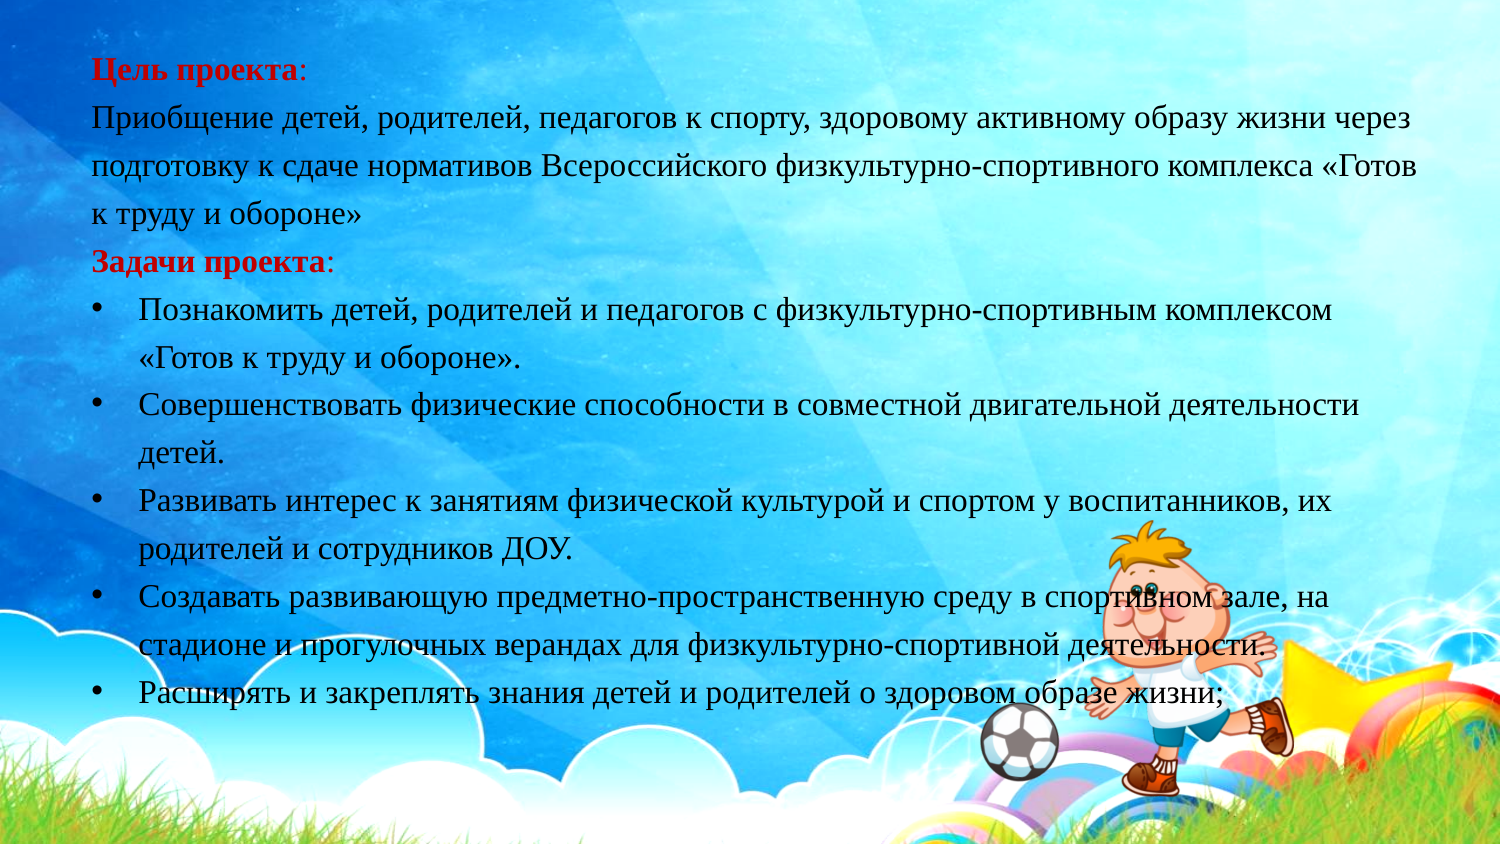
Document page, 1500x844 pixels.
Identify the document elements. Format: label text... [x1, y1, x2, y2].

picture [973, 718, 1297, 822]
text_box Цель проекта: Приобщение детей, родителей, педагогов к спорту, здоровому активному образу жизни через подготовку к сдаче нормативов Всероссийского физкультурно-спортивного комплекса «Готов к труду и обороне» Задачи проекта: Познакомить детей, родителей и педагогов с физкультурно-спортивным комплексом «Готов к труду и обороне». Совершенствовать физические способности в совместной двигательной деятельности детей. Развивать интерес к занятиям физической культурой и спортом у воспитанников, их родителей и сотрудников ДОУ. Создавать развивающую предметно-пространственную среду в спортивном зале, на стадионе и прогулочных верандах для физкультурно-спортивной деятельности. Расширять и закреплять знания детей и родителей о здоровом образе жизни; [76, 32, 1447, 718]
